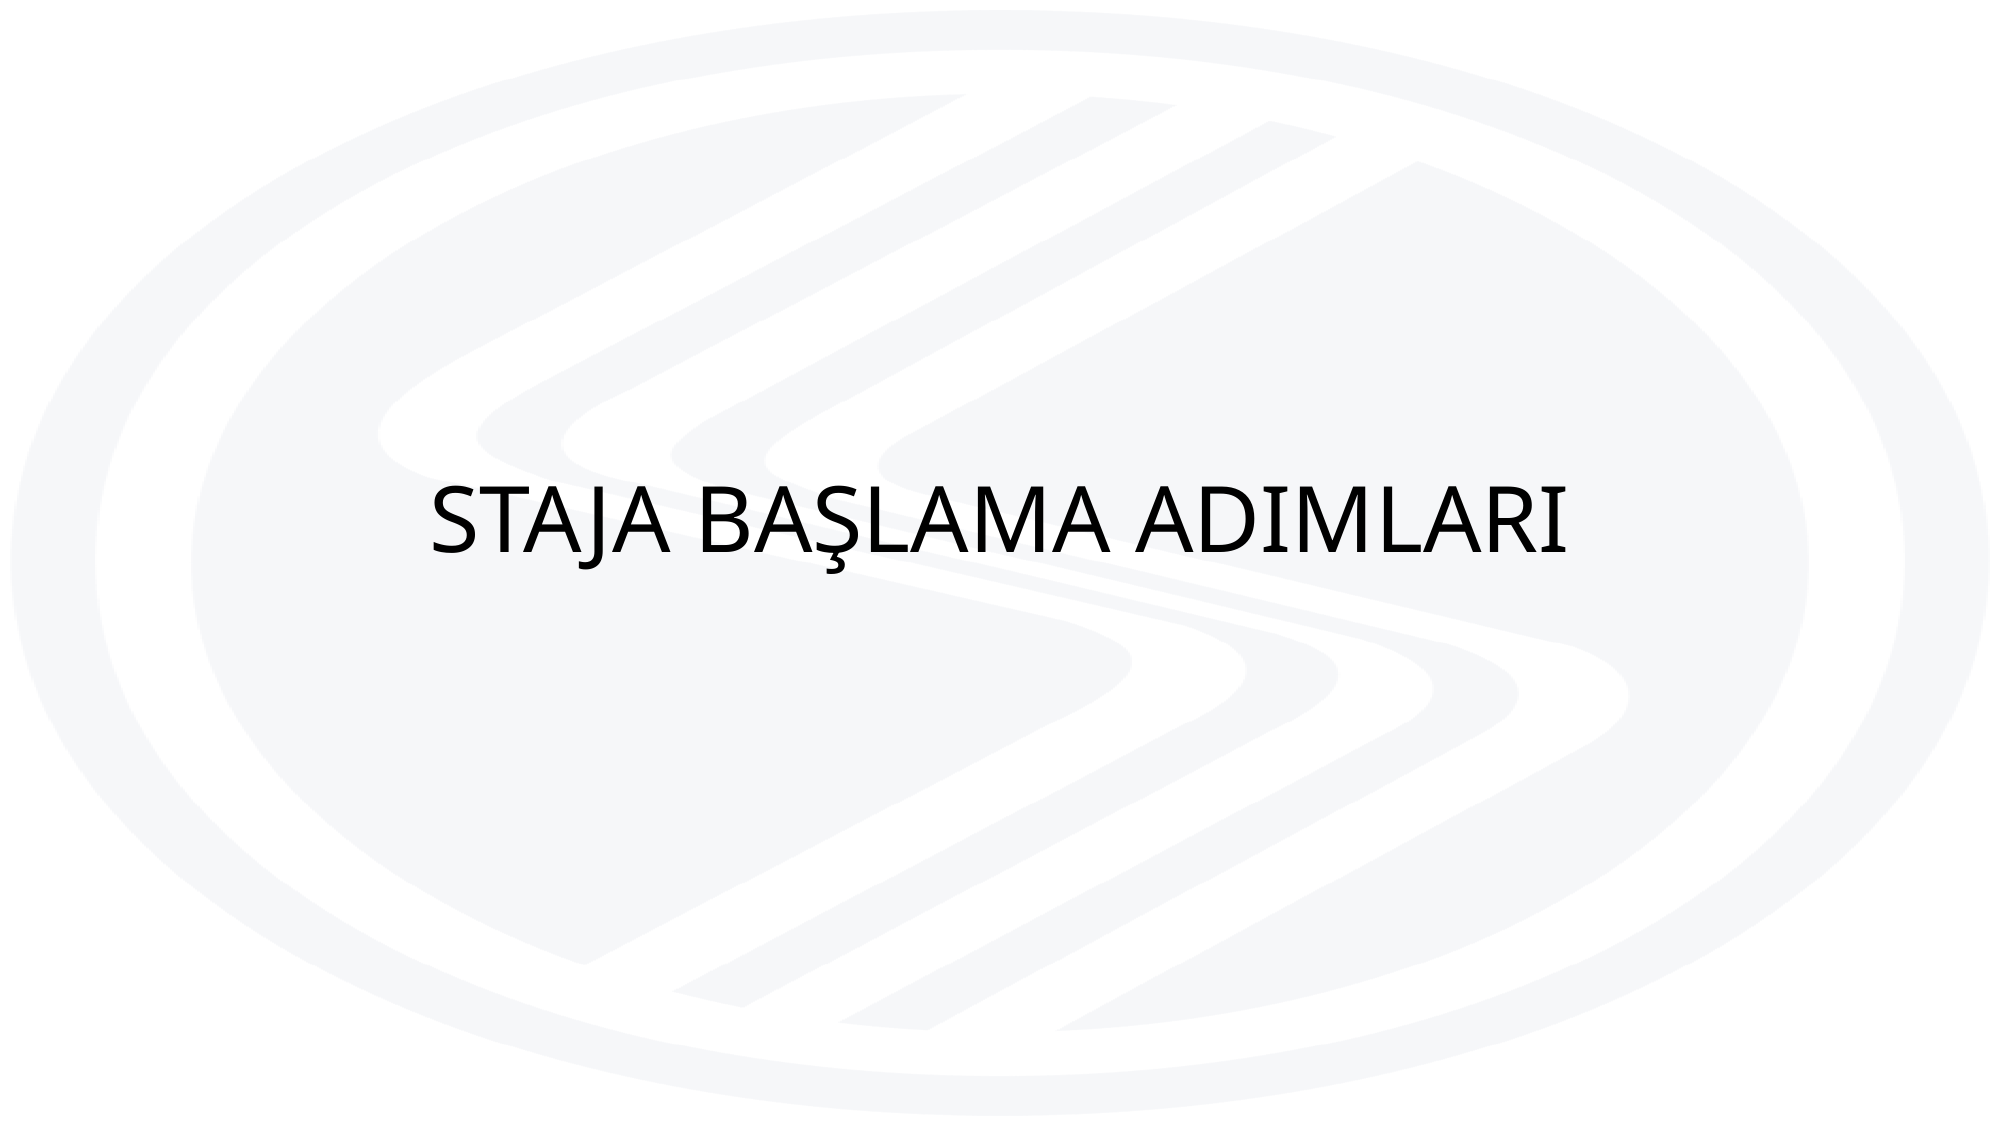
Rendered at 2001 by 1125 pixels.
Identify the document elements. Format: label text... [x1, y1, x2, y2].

title STAJA BAŞLAMA ADIMLARI [137, 414, 1863, 633]
